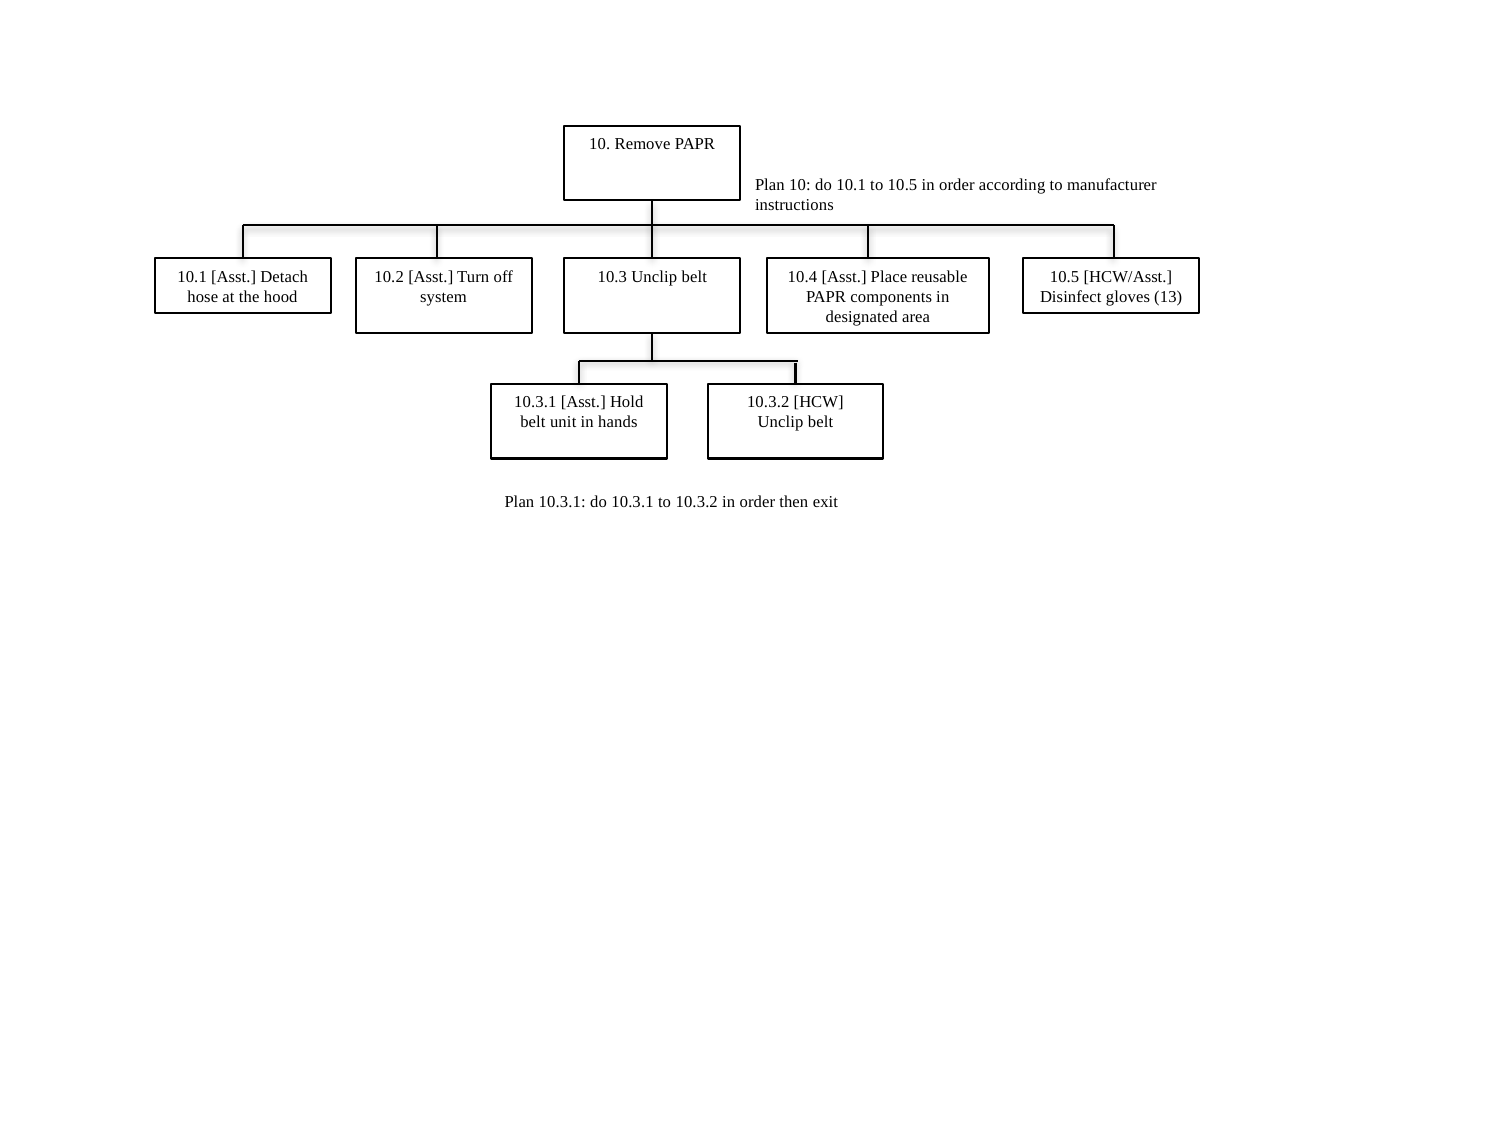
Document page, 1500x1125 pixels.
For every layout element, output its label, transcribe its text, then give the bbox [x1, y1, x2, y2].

text_box 10. Remove PAPR [562, 124, 742, 203]
text_box 10.3 Unclip belt [562, 256, 742, 335]
text_box 10.3.1 [Asst.] Hold belt unit in hands [489, 382, 669, 461]
text_box 10.1 [Asst.] Detach hose at the hood [153, 256, 333, 315]
text_box Plan 10: do 10.1 to 10.5 in order according to manufacturer instructions [738, 164, 1201, 223]
text_box 10.4 [Asst.] Place reusable PAPR components in designated area [765, 256, 991, 335]
text_box 10.2 [Asst.] Turn off system [354, 256, 534, 335]
text_box 10.5 [HCW/Asst.] Disinfect gloves (13) [1021, 256, 1201, 315]
text_box Plan 10.3.1: do 10.3.1 to 10.3.2 in order then exit [488, 481, 870, 520]
text_box 10.3.2 [HCW] Unclip belt [705, 382, 886, 461]
